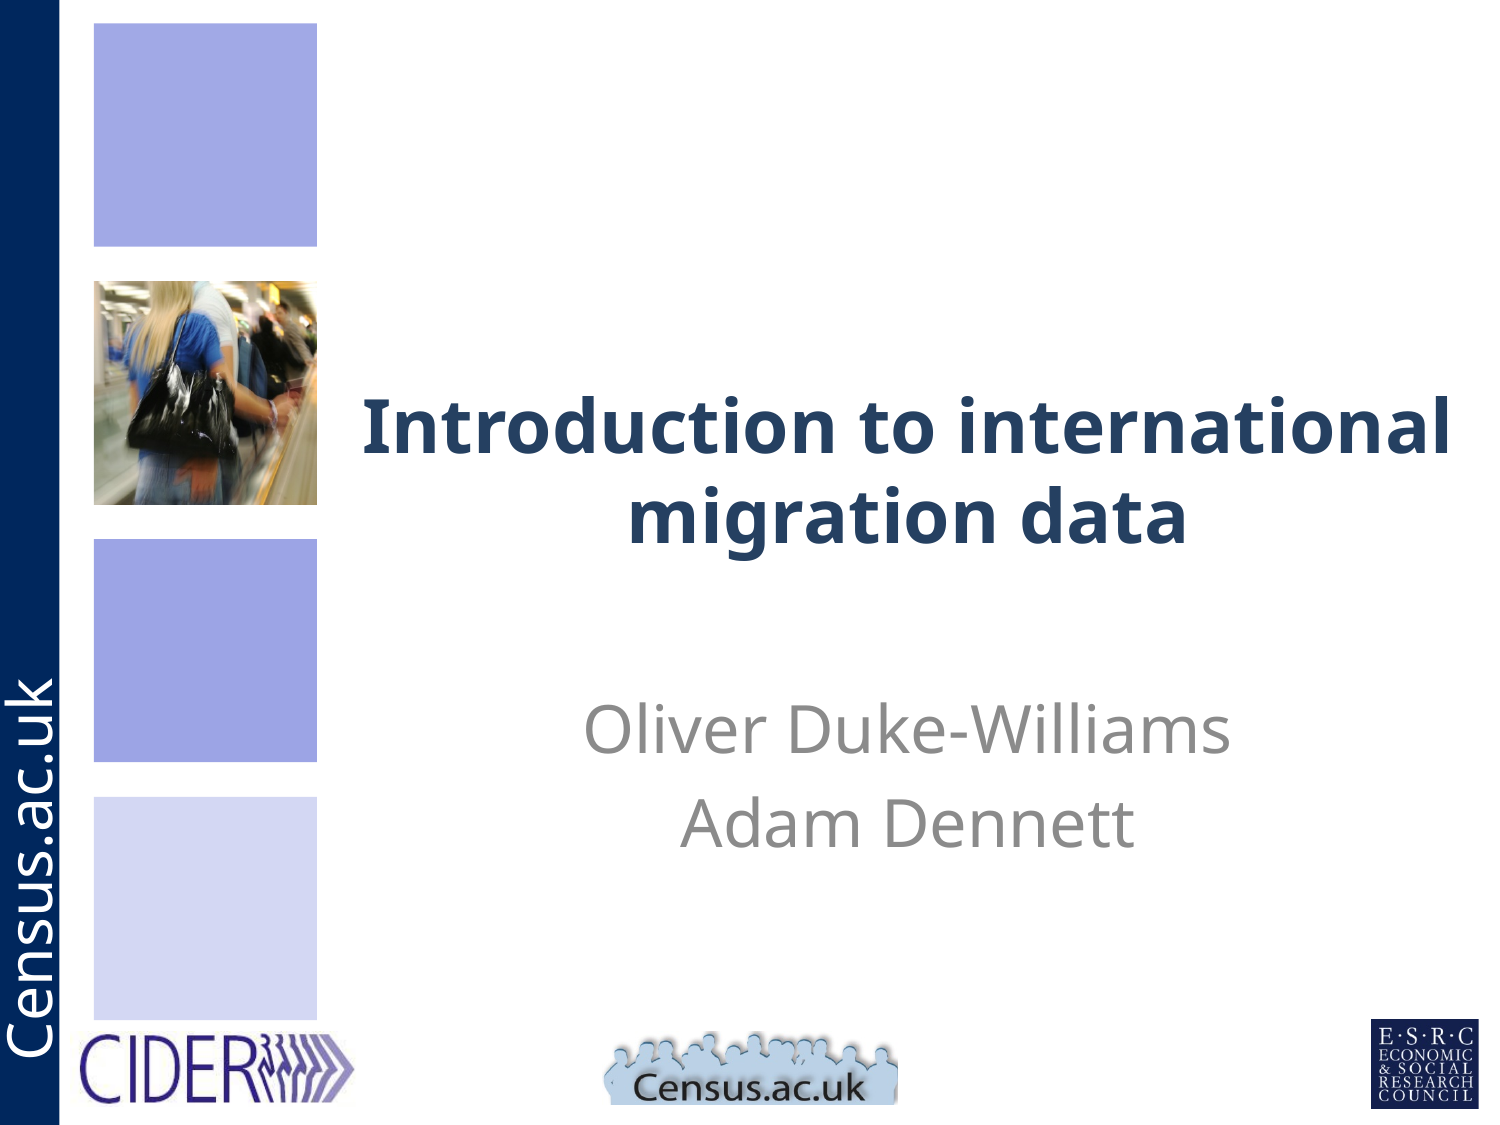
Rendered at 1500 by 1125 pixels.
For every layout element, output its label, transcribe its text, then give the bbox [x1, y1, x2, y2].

title Introduction to international migration data [339, 281, 1477, 657]
picture [70, 1031, 361, 1107]
picture [93, 281, 317, 505]
picture [1371, 1019, 1479, 1109]
subtitle Oliver Duke-Williams Adam Dennett [339, 679, 1477, 973]
picture [602, 1031, 898, 1105]
